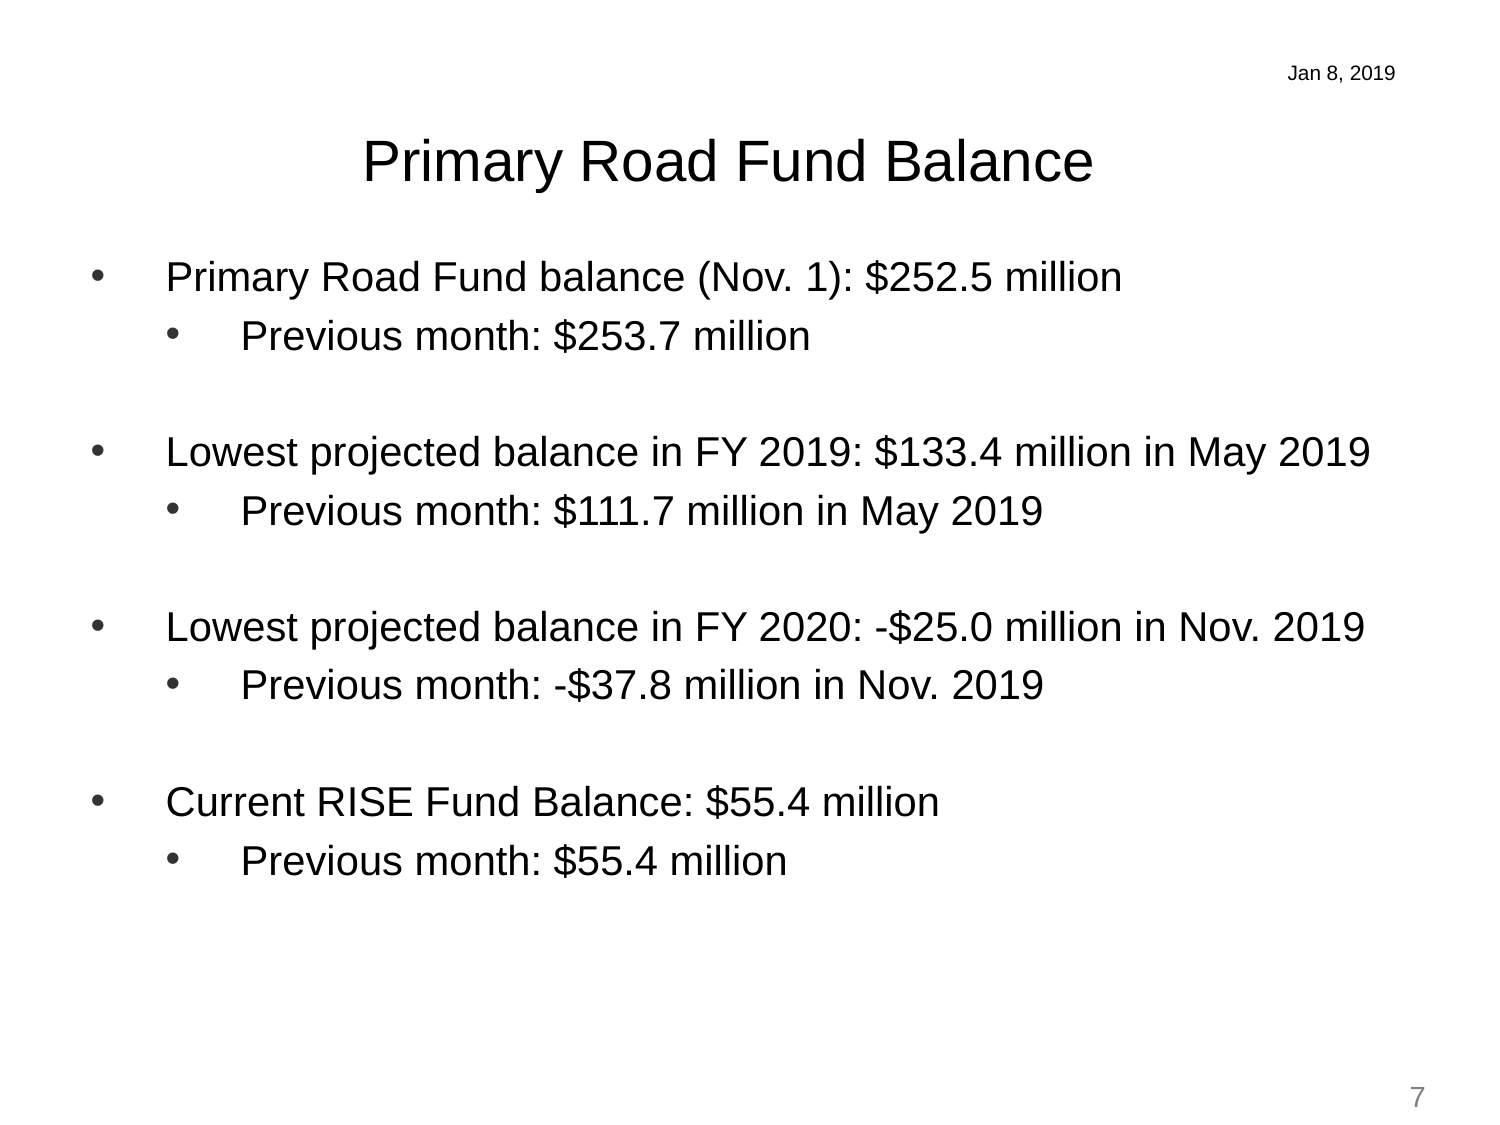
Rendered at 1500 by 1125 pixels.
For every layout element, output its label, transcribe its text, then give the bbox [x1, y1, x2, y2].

text_box Primary Road Fund balance (Nov. 1): $252.5 million Previous month: $253.7 million Lowest projected balance in FY 2019: $133.4 million in May 2019 Previous month: $111.7 million in May 2019 Lowest projected balance in FY 2020: -$25.0 million in Nov. 2019 Previous month: -$37.8 million in Nov. 2019 Current RISE Fund Balance: $55.4 million Previous month: $55.4 million [75, 242, 1406, 996]
slide_number 7 [1080, 1045, 1442, 1122]
text_box Primary Road Fund Balance [0, 115, 1480, 281]
text_box Jan 8, 2019 [1222, 52, 1461, 93]
